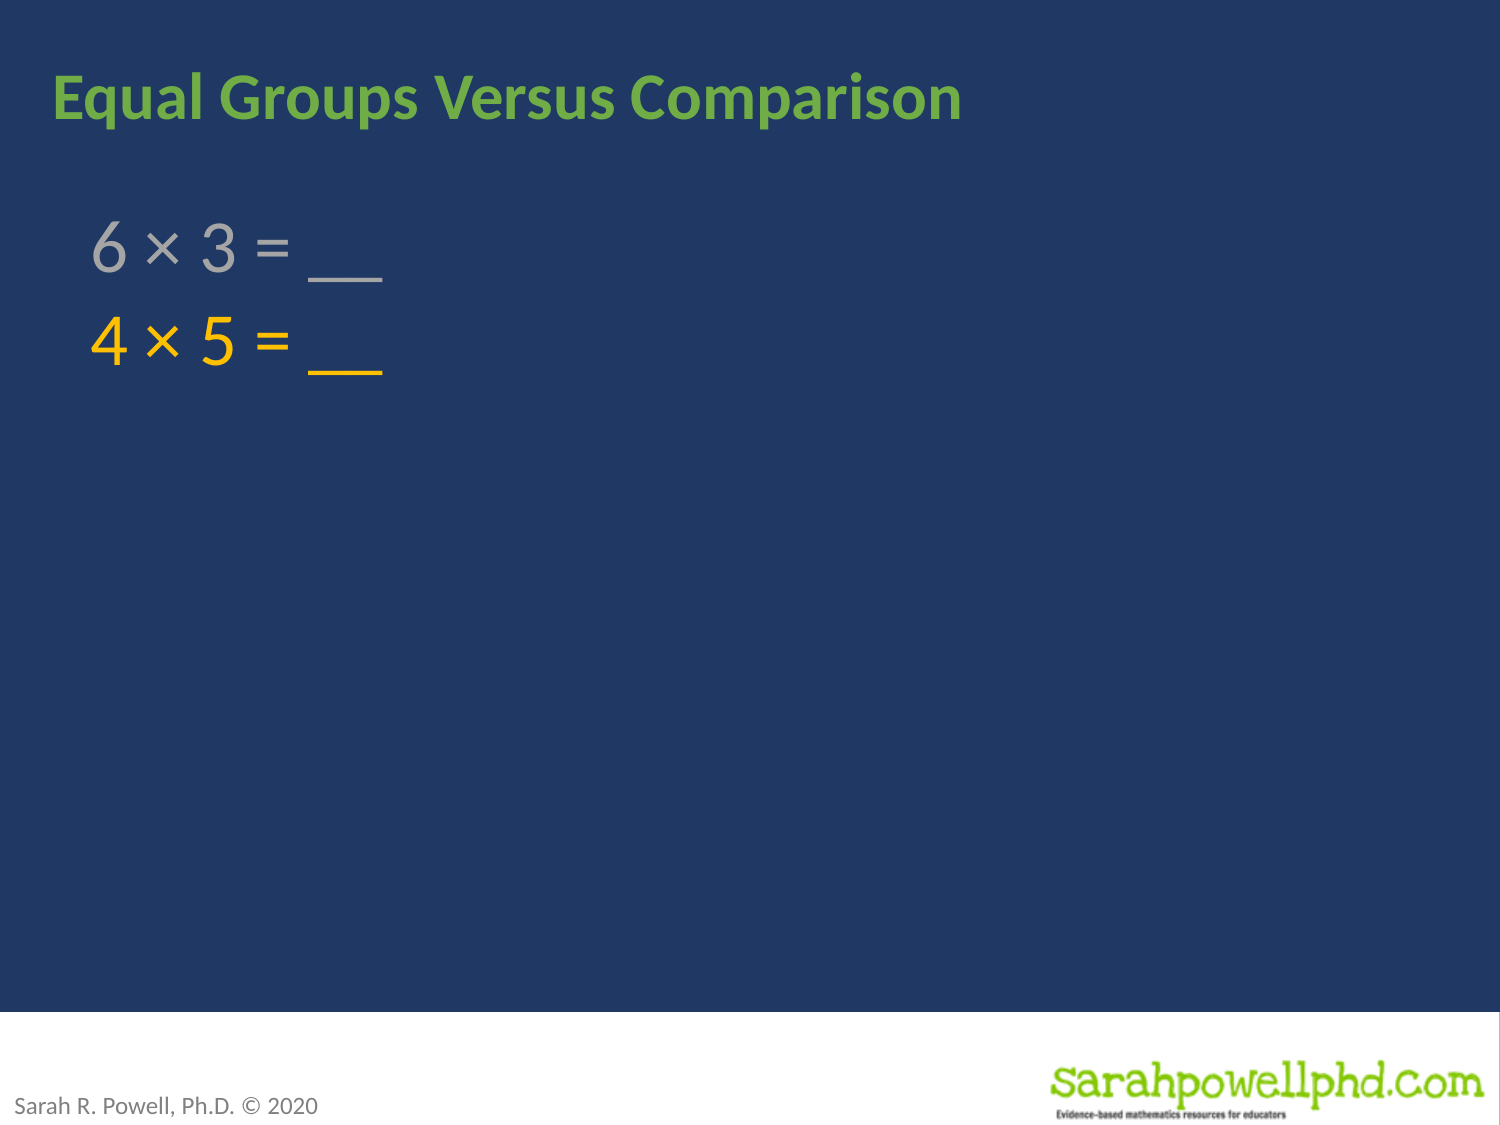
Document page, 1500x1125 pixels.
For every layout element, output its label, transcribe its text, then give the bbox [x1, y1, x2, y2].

picture [1032, 1051, 1499, 1125]
title Equal Groups Versus Comparison [37, 37, 1463, 158]
list 6 × 3 = __ 4 × 5 = __ [37, 200, 1463, 960]
